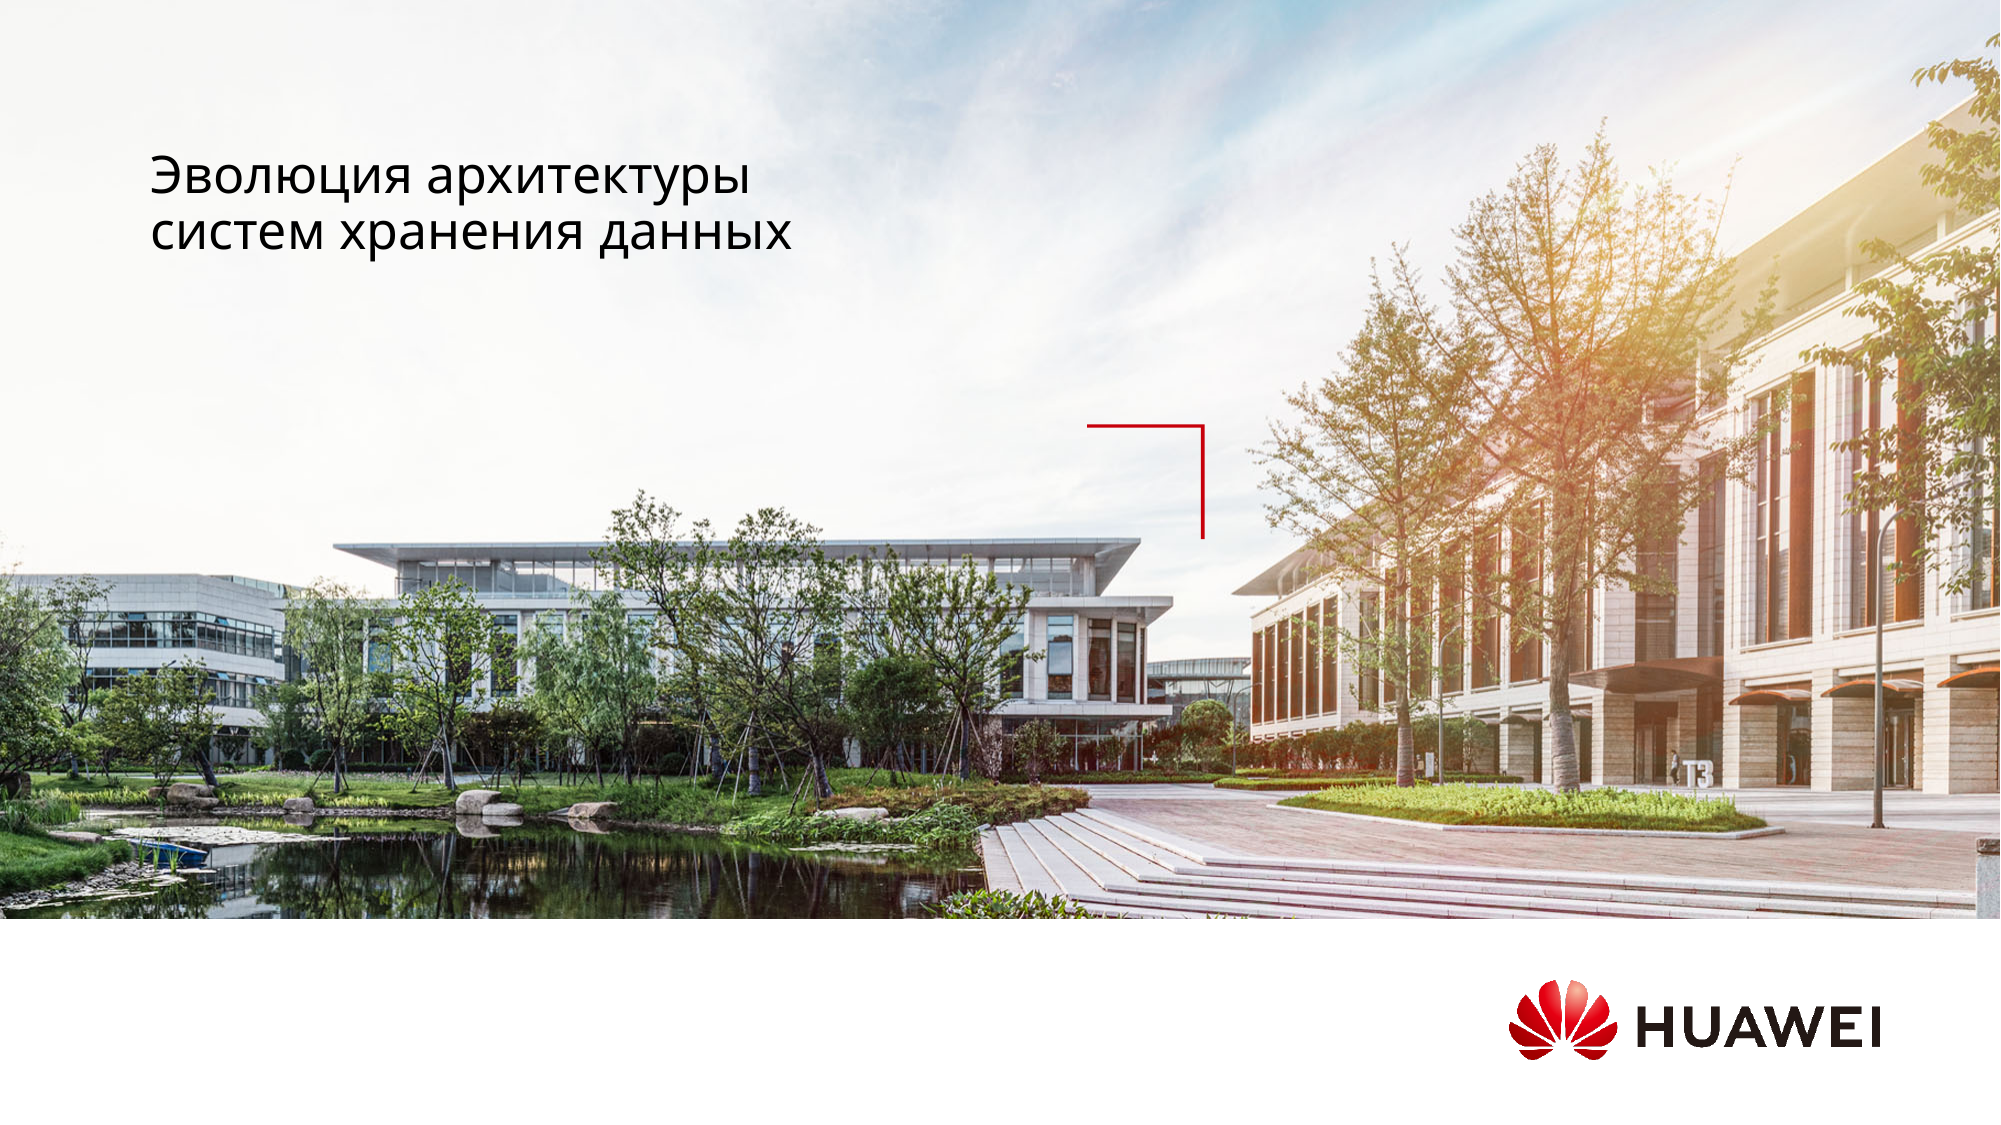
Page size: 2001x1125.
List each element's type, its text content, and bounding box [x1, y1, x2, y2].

picture [0, 0, 2000, 919]
title Эволюция архитектуры систем хранения данных [150, 148, 1484, 262]
picture [1509, 980, 1880, 1060]
